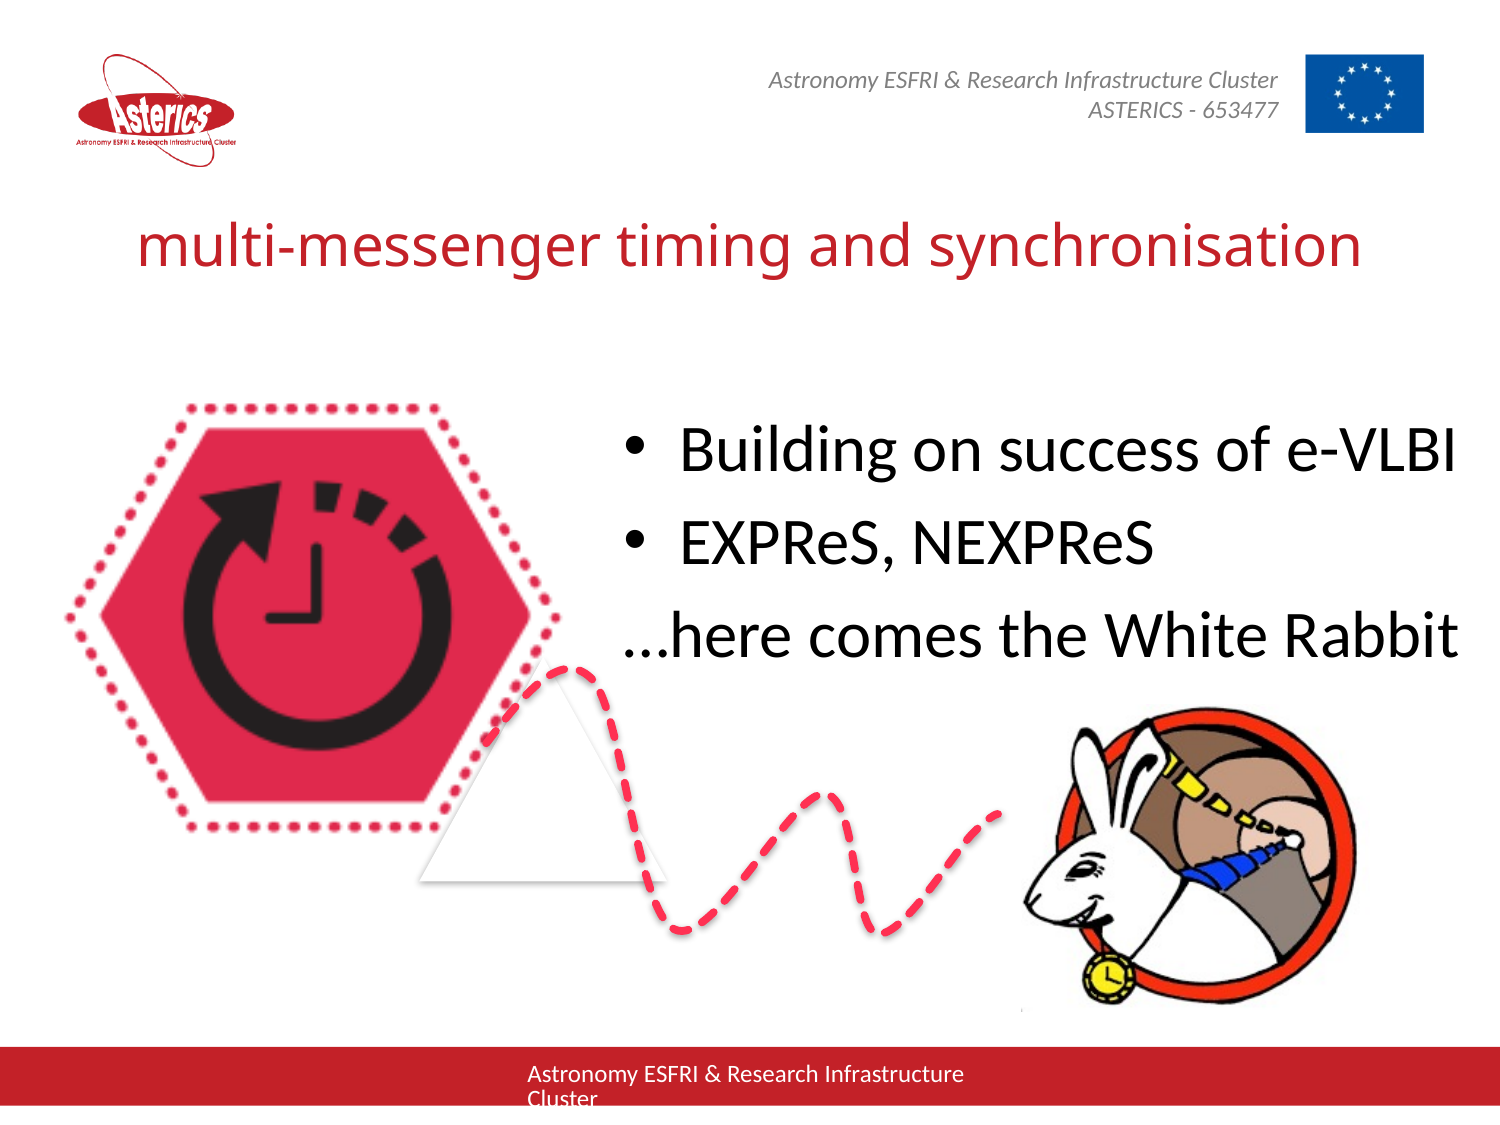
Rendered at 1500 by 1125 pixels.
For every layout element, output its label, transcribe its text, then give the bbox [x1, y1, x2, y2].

picture [1306, 55, 1423, 133]
title multi-messenger timing and synchronisation [75, 172, 1425, 315]
picture [76, 54, 236, 167]
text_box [0, 385, 668, 882]
text_box [648, 768, 1001, 936]
list Building on success of e-VLBI EXPReS, NEXPReS …here comes the White Rabbit [608, 397, 1500, 1053]
footer Astronomy ESFRI & Research Infrastructure Cluster [512, 1042, 988, 1103]
picture [1021, 703, 1371, 1012]
